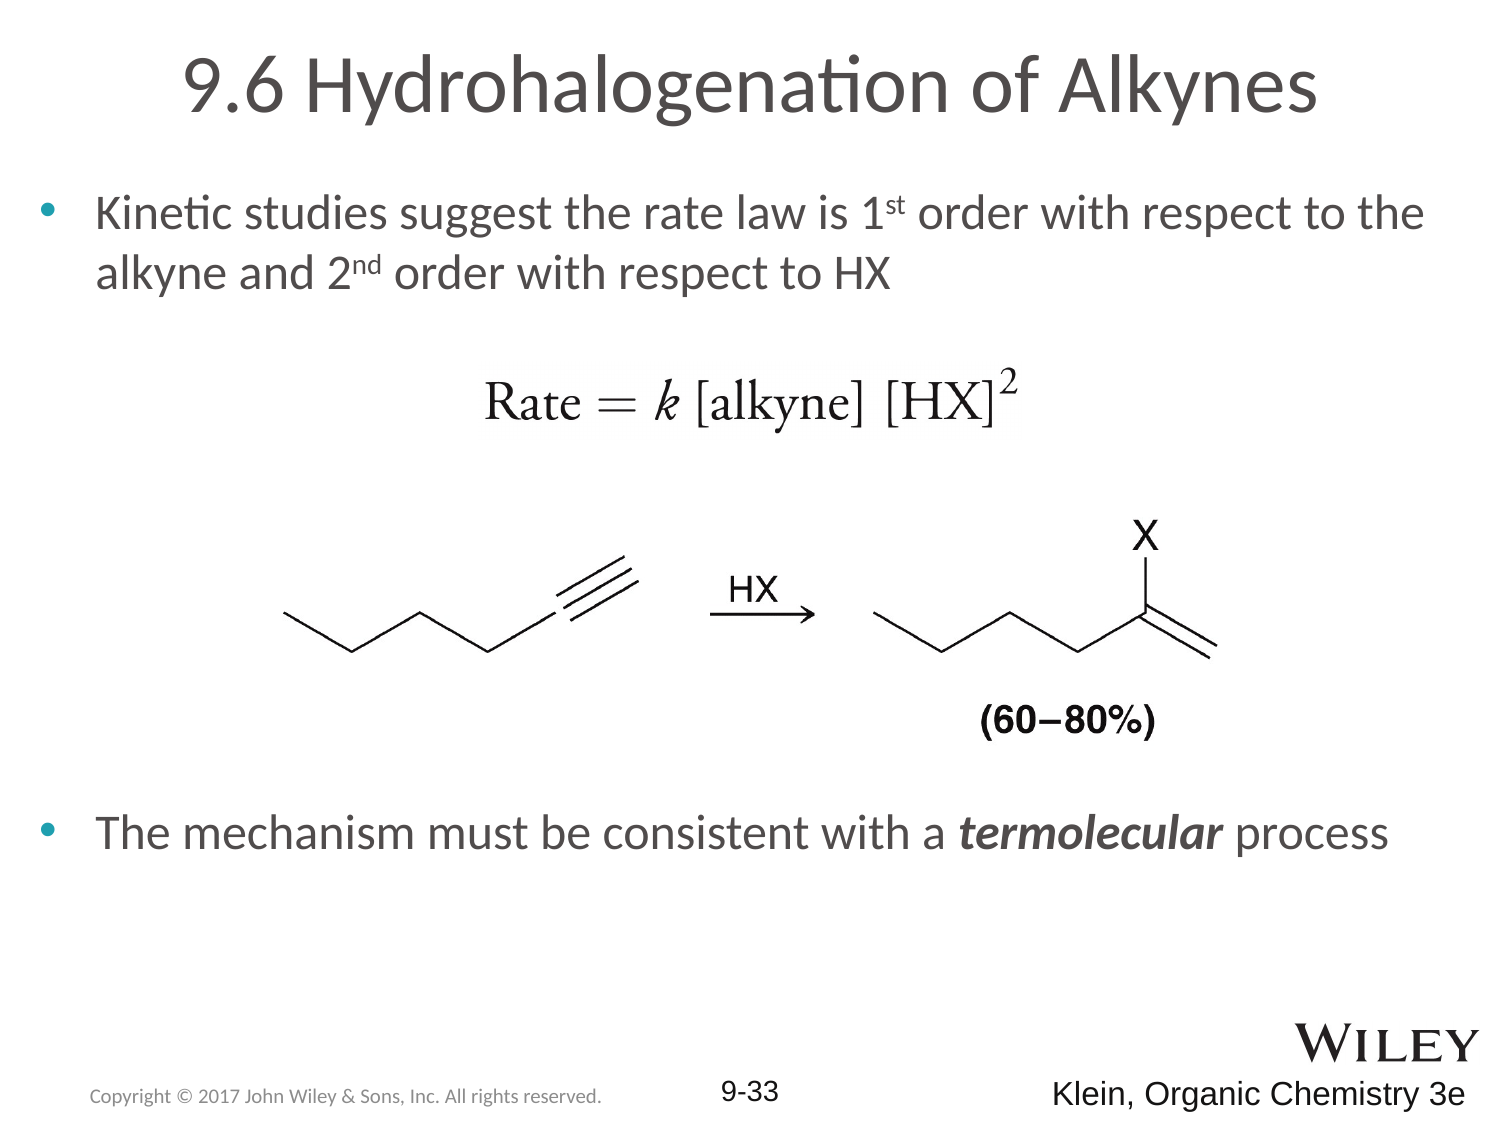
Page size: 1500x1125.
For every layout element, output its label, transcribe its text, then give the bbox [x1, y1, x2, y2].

title 9.6 Hydrohalogenation of Alkynes [74, 2, 1426, 156]
slide_number Copyright © 2017 John Wiley & Sons, Inc. All rights reserved. [75, 1065, 575, 1125]
picture [275, 506, 1225, 751]
slide_number 9-33 [575, 1065, 925, 1125]
list Kinetic studies suggest the rate law is 1st order with respect to the alkyne and 2nd order with respect to HX The mechanism must be consistent with a termolecular process [23, 171, 1467, 875]
footer Klein, Organic Chemistry 3e [1015, 1065, 1491, 1125]
picture [1292, 1021, 1480, 1065]
picture [477, 361, 1022, 440]
